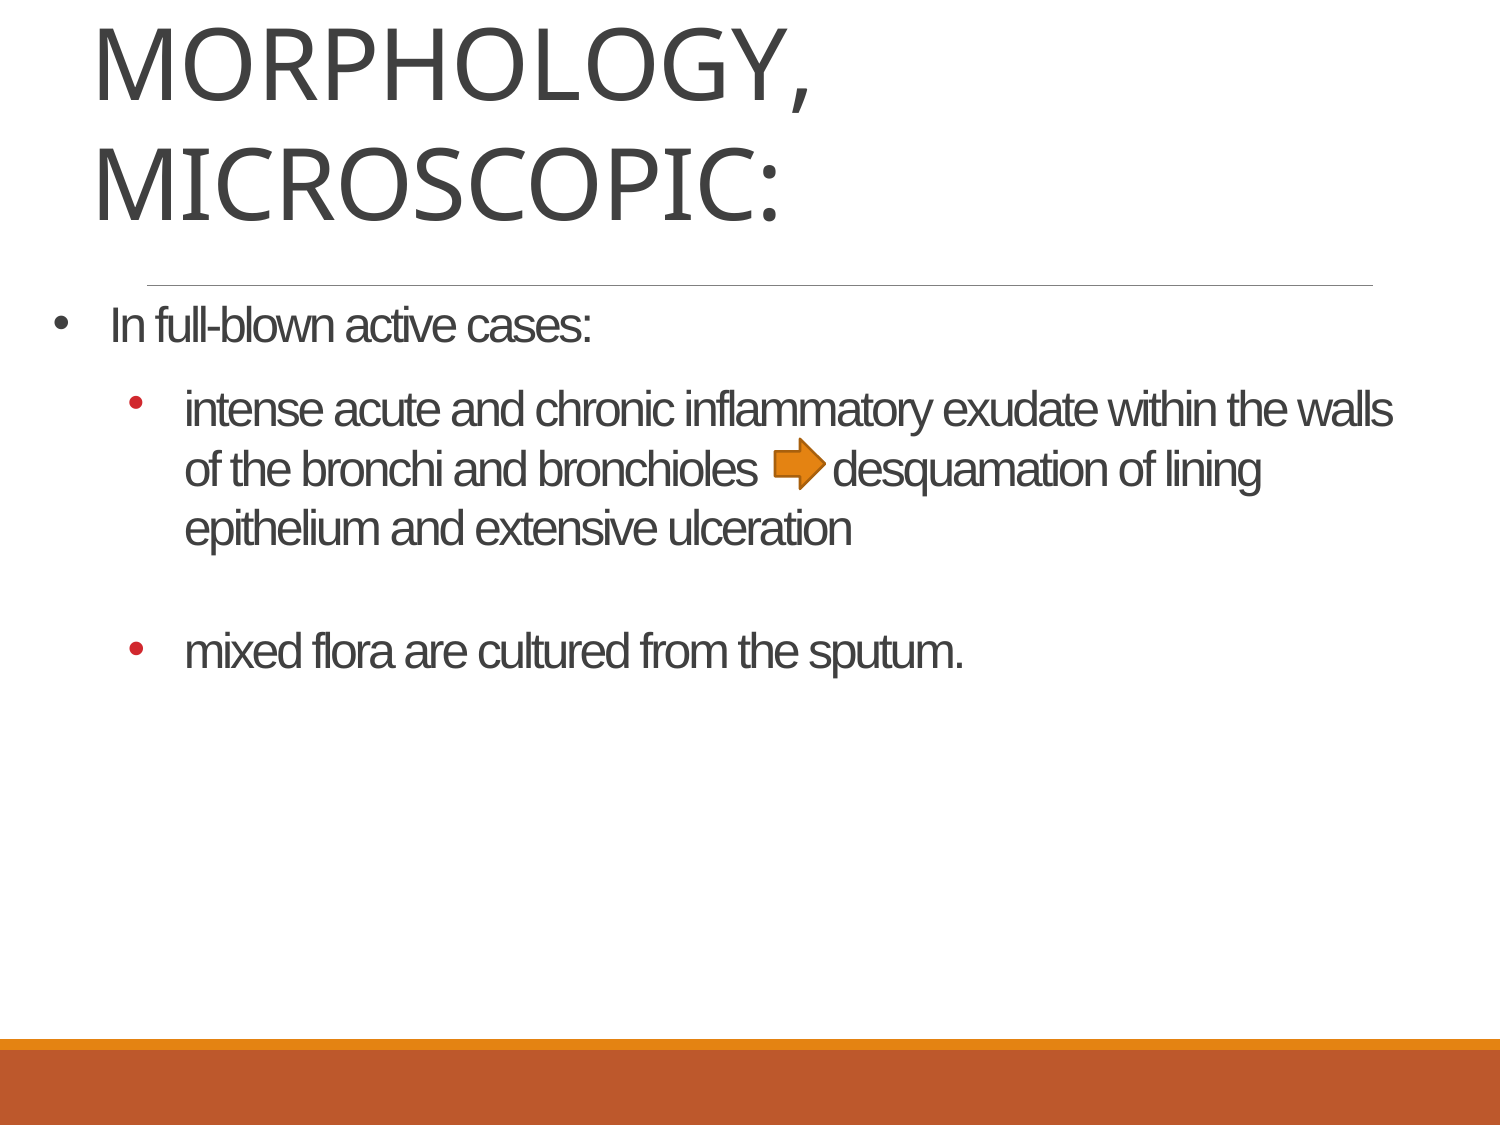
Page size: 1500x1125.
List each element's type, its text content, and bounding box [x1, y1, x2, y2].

text_box In full-blown active cases: intense acute and chronic inflammatory exudate within the walls of the bronchi and bronchioles desquamation of lining epithelium and extensive ulceration mixed flora are cultured from the sputum. [50, 264, 1439, 679]
text_box [773, 437, 826, 491]
title MORPHOLOGY, MICROSCOPIC: [87, 0, 1324, 241]
